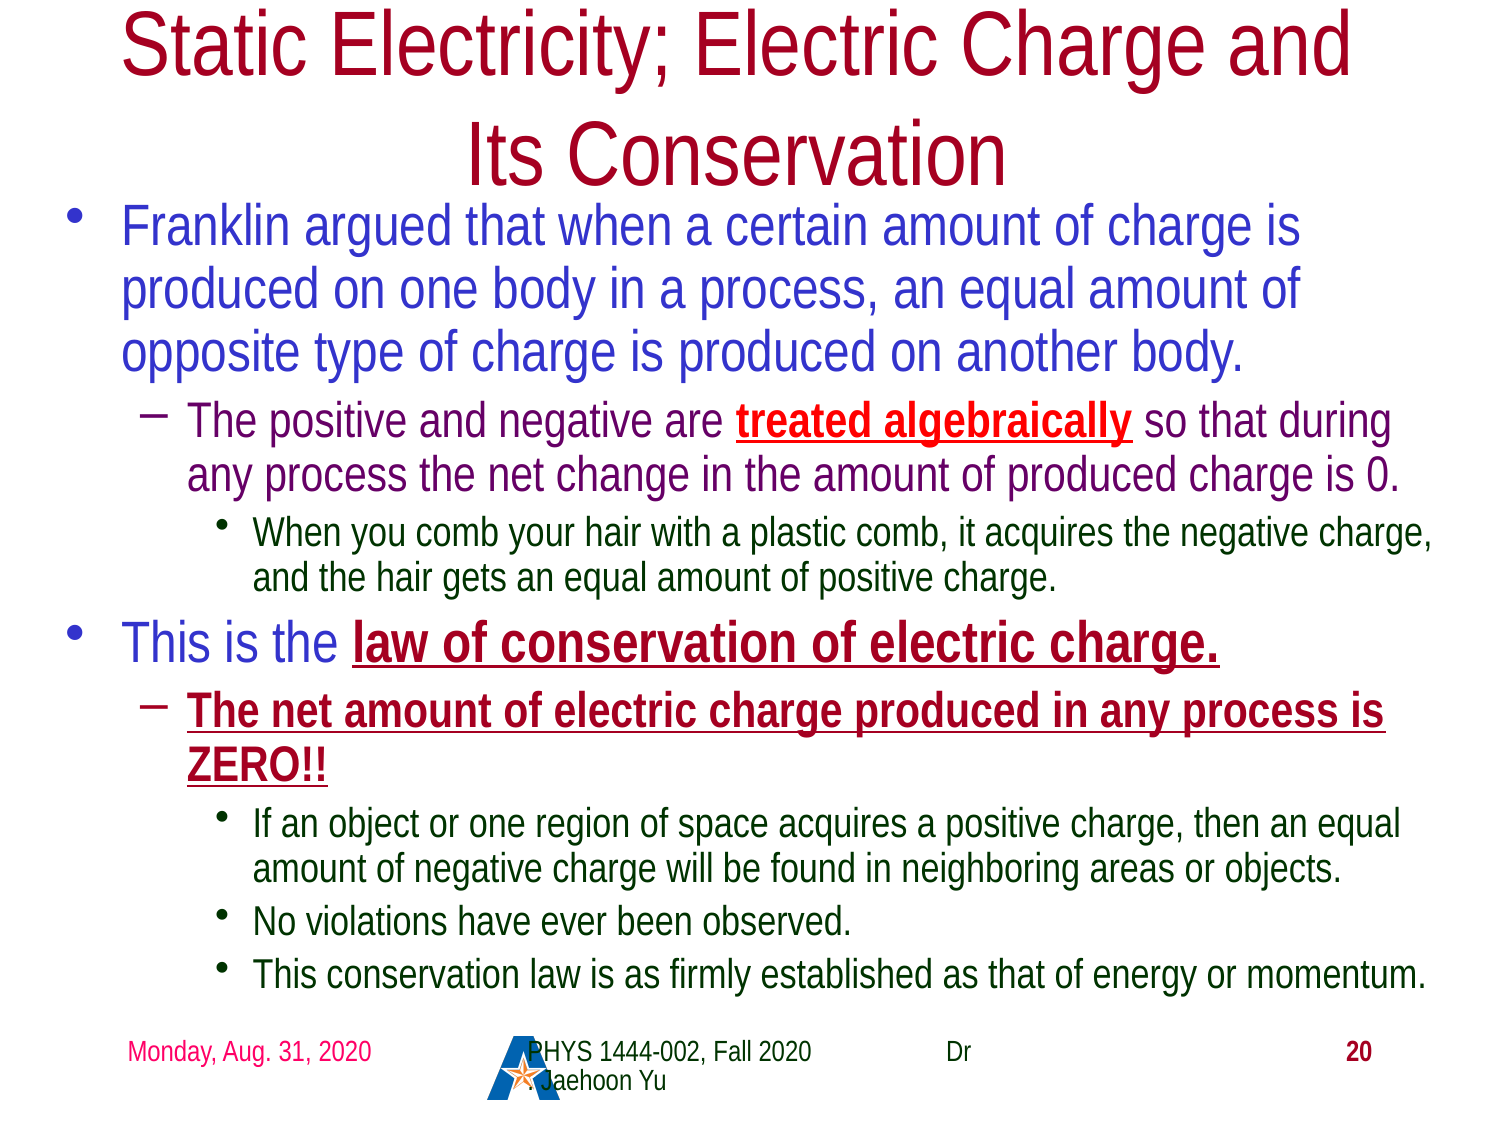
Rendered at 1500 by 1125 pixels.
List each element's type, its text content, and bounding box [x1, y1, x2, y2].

picture [487, 1036, 512, 1100]
title Static Electricity; Electric Charge and Its Conservation [74, 12, 1401, 176]
list Franklin argued that when a certain amount of charge is produced on one body in a process, an equal amount of opposite type of charge is produced on another body. The positive and negative are treated algebraically so that during any process the net change in the amount of produced charge is 0. When you comb your hair with a plastic comb, it acquires the negative charge, and the hair gets an equal amount of positive charge. This is the law of conservation of electric charge. The net amount of electric charge produced in any process is ZERO!! If an object or one region of space acquires a positive charge, then an equal amount of negative charge will be found in neighboring areas or objects. No violations have ever been observed. This conservation law is as firmly established as that of energy or momentum. [49, 187, 1476, 1026]
footer PHYS 1444-002, Fall 2020 Dr. Jaehoon Yu [512, 1026, 988, 1101]
slide_number 20 [1074, 1026, 1388, 1101]
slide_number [112, 1026, 426, 1101]
